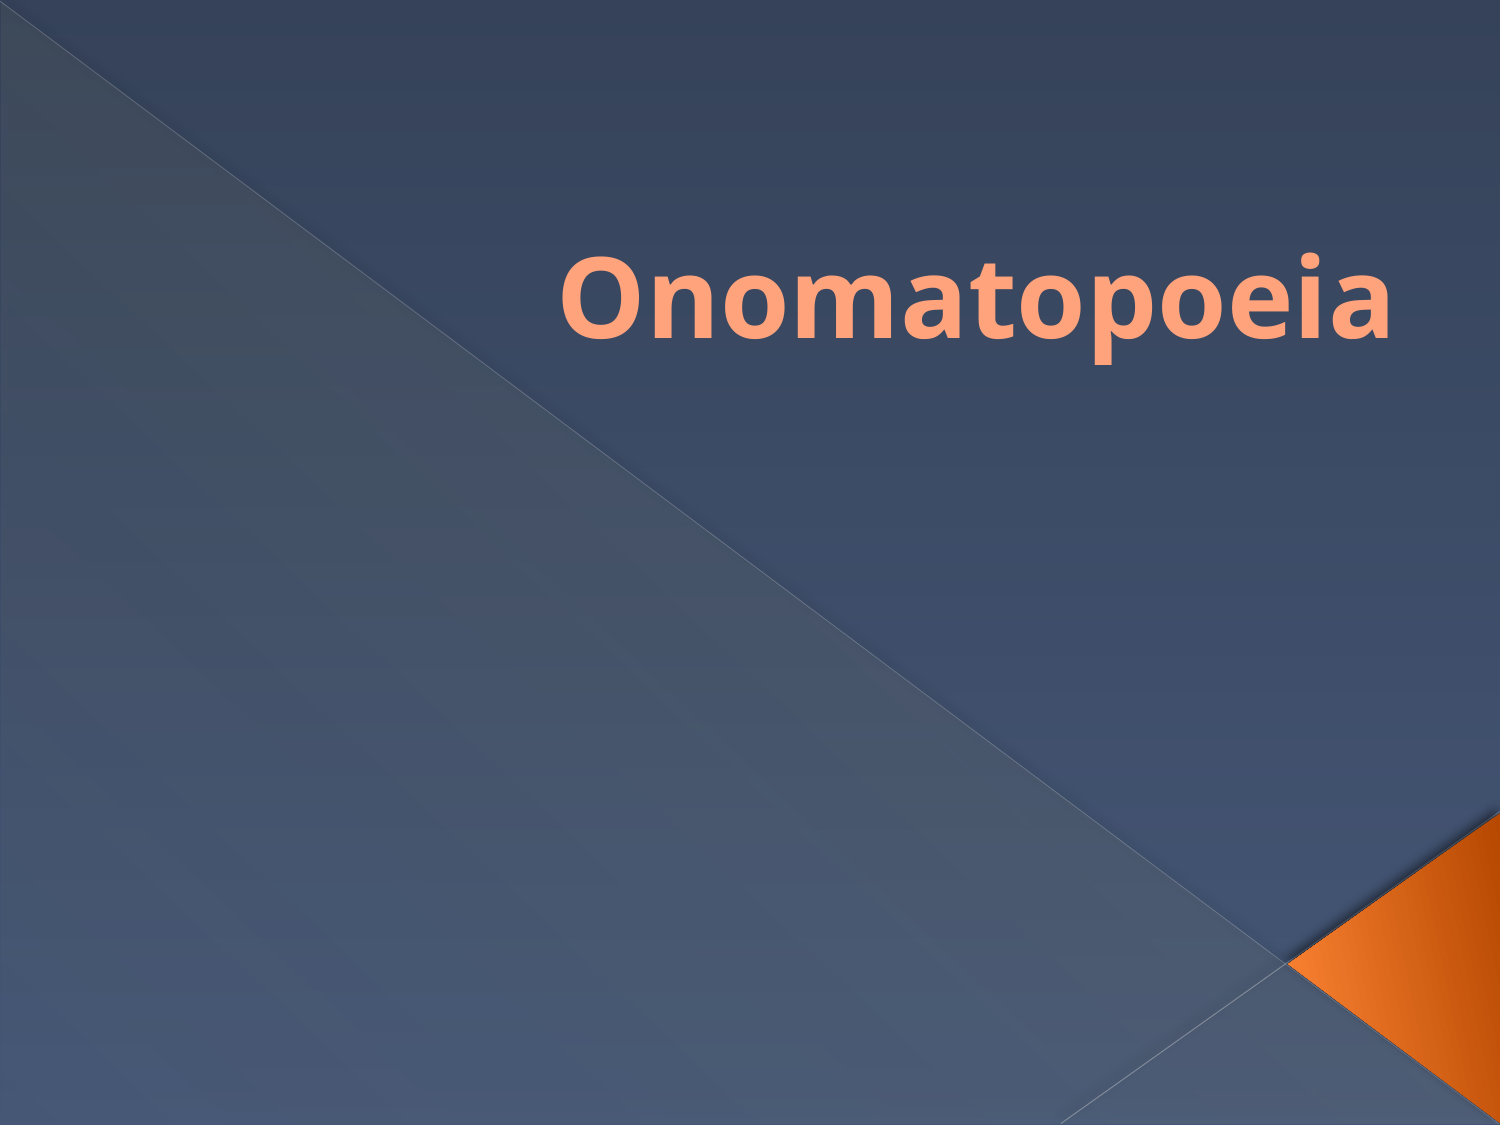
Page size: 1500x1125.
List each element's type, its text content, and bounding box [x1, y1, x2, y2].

title Onomatopoeia [88, 127, 1412, 369]
